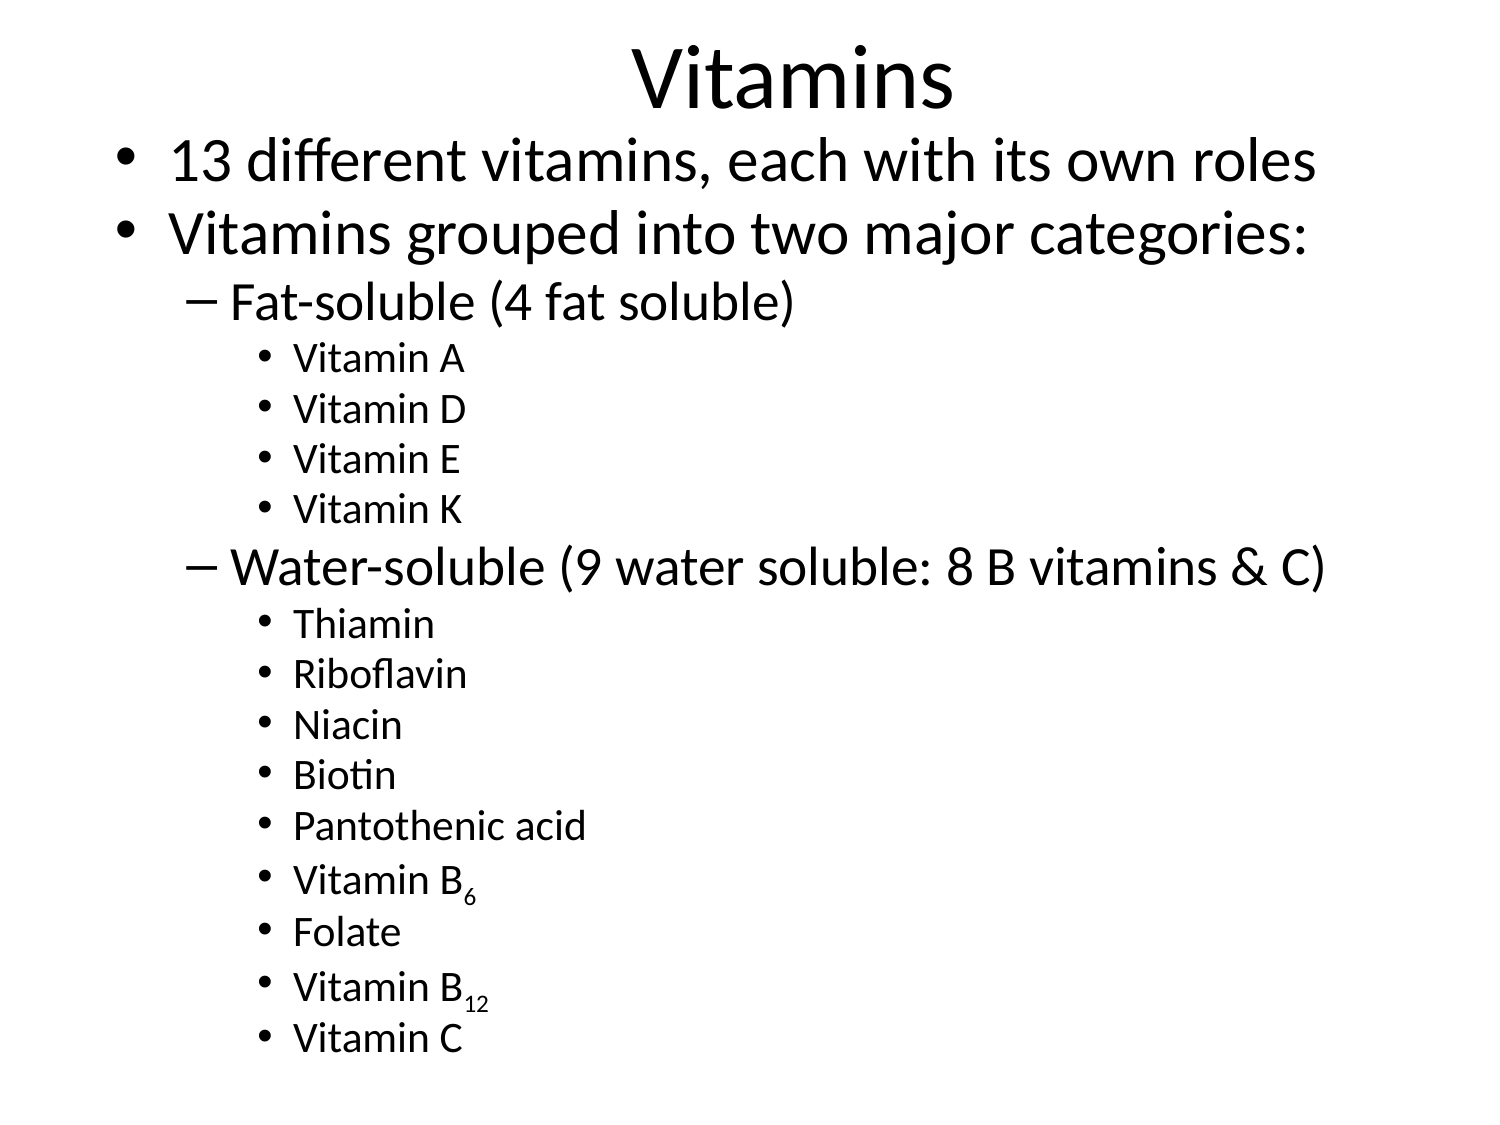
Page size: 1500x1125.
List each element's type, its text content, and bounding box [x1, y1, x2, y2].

title Vitamins [87, 0, 1500, 144]
list 13 different vitamins, each with its own roles Vitamins grouped into two major categories: Fat-soluble (4 fat soluble) Vitamin A Vitamin D Vitamin E Vitamin K Water-soluble (9 water soluble: 8 B vitamins & C) Thiamin Riboflavin Niacin Biotin Pantothenic acid Vitamin B6 Folate Vitamin B12 Vitamin C [99, 125, 1425, 1075]
